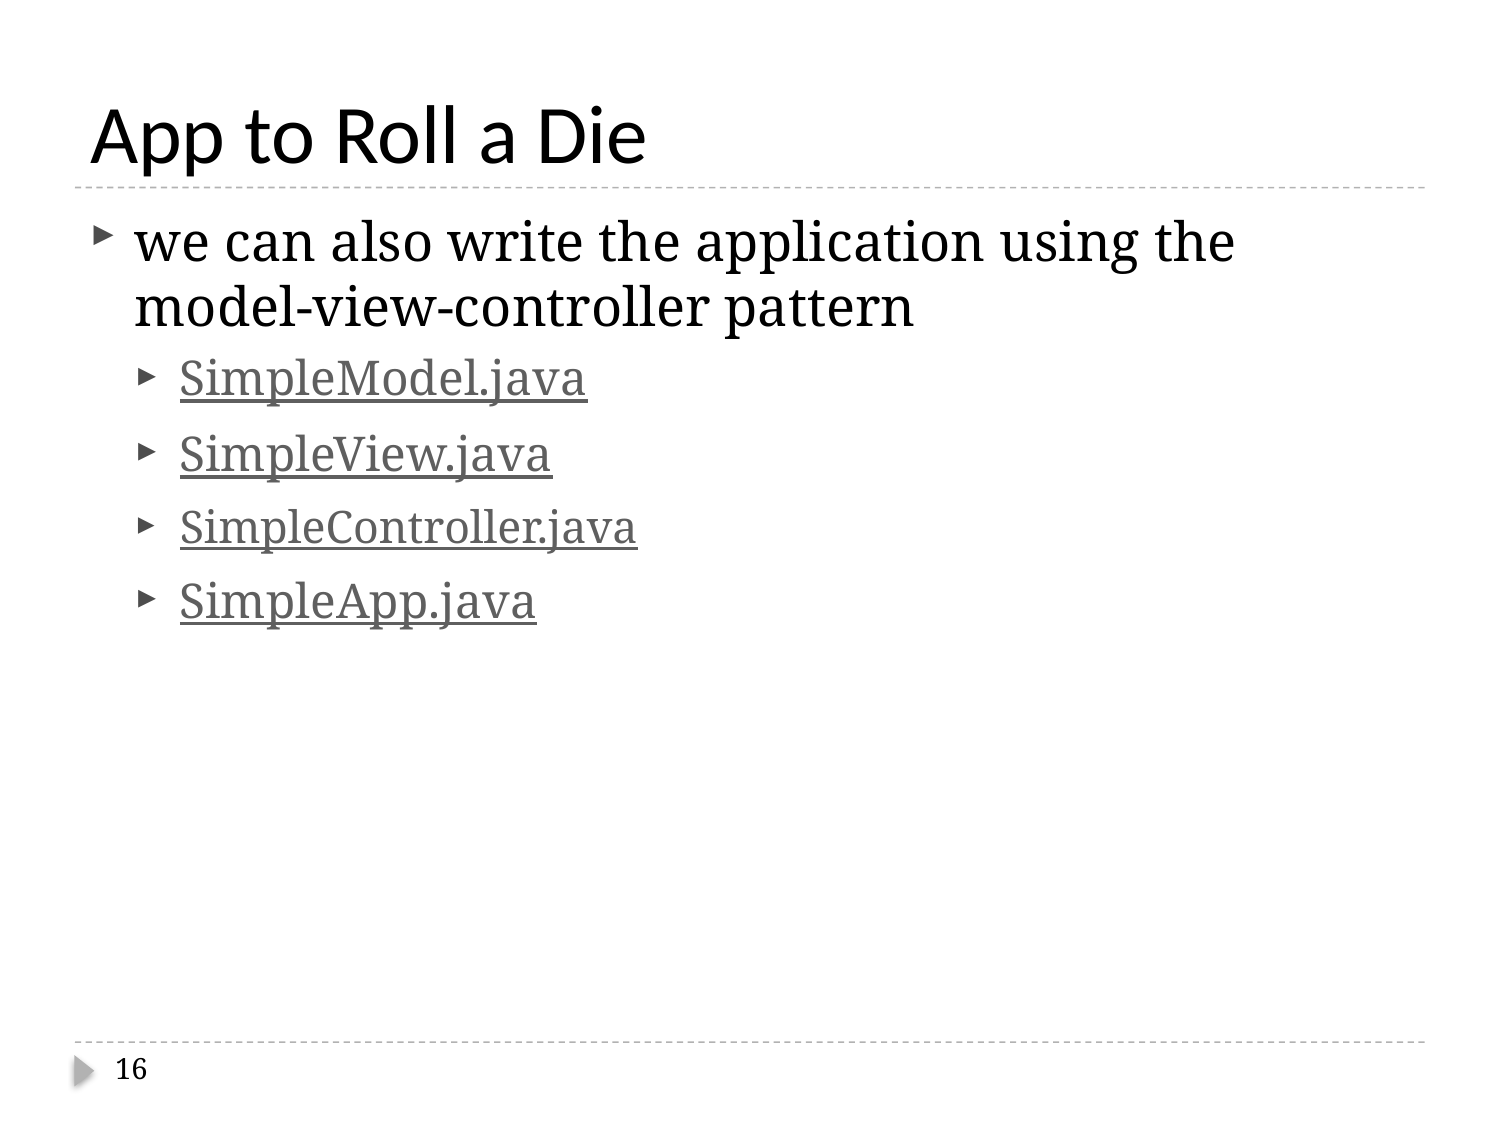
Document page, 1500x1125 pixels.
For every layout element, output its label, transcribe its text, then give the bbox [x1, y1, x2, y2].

title App to Roll a Die [75, 24, 1425, 188]
slide_number 16 [100, 1042, 426, 1103]
list we can also write the application using the model-view-controller pattern SimpleModel.java SimpleView.java SimpleController.java SimpleApp.java [75, 200, 1425, 1010]
